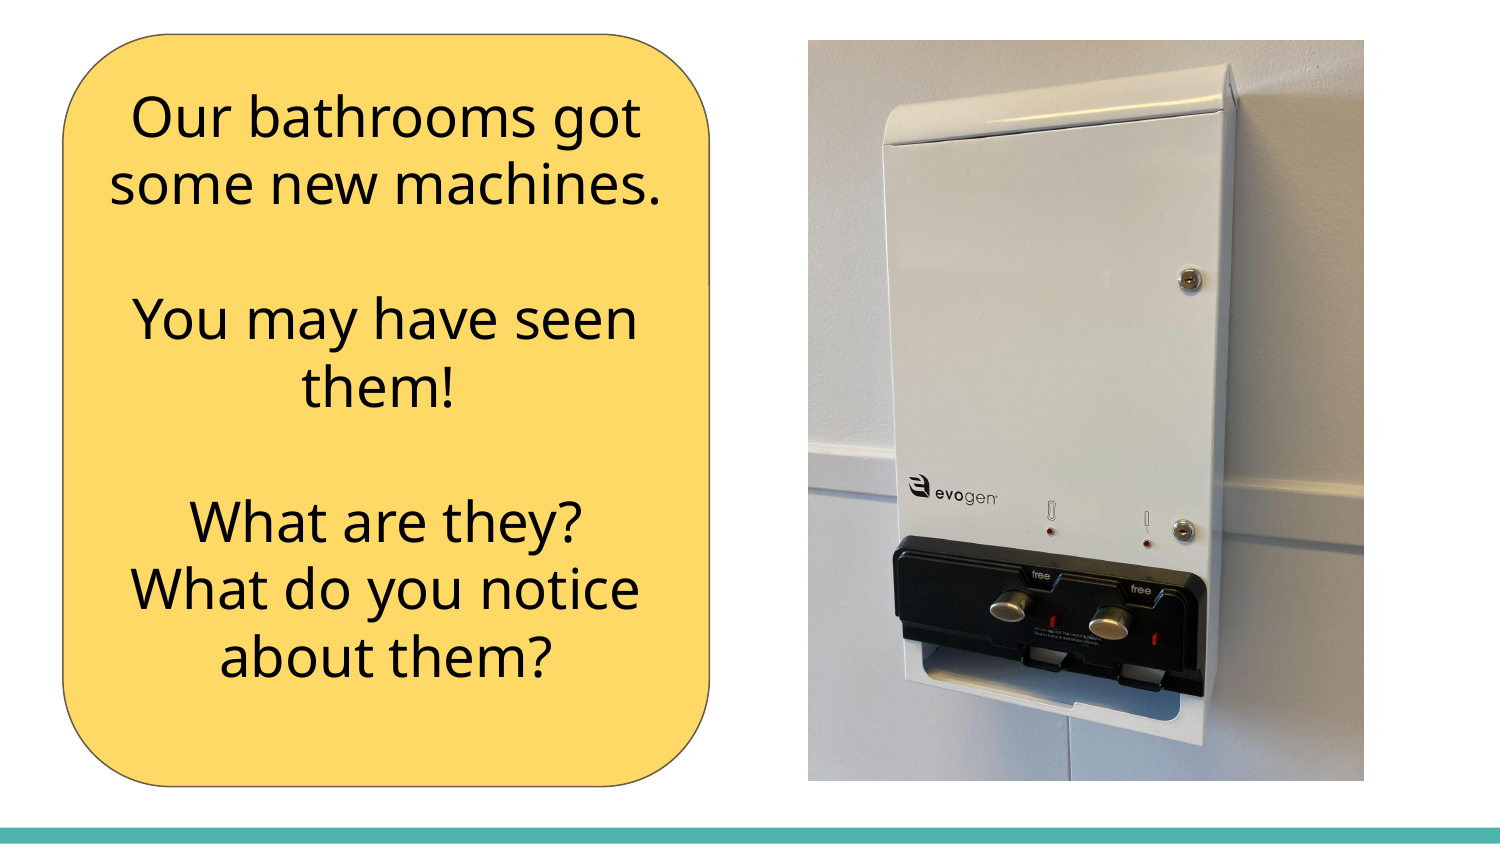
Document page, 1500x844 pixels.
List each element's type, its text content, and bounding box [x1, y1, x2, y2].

text_box Our bathrooms got some new machines. You may have seen them! What are they? What do you notice about them? [62, 34, 710, 787]
picture [808, 40, 1364, 781]
